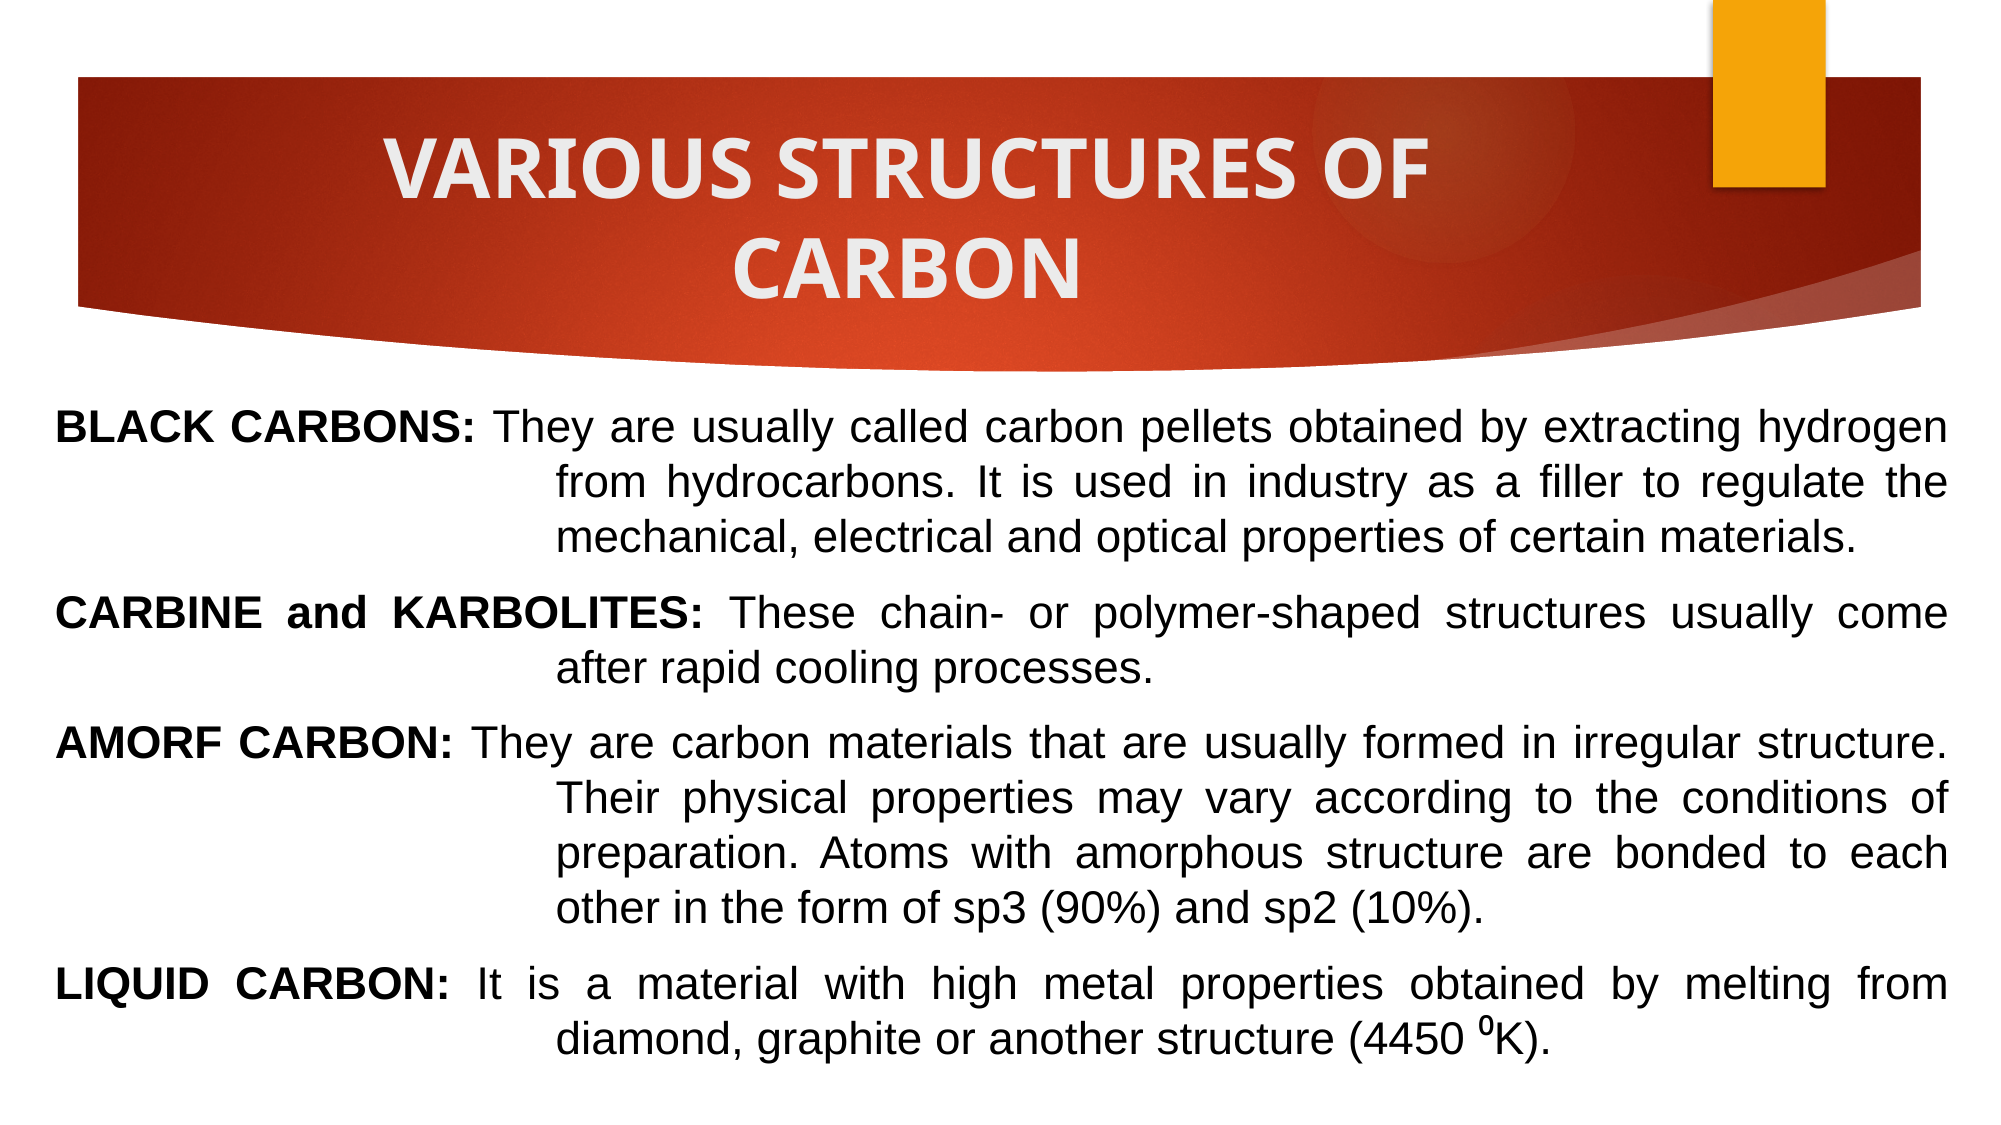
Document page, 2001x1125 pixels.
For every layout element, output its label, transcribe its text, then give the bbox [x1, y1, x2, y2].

list BLACK CARBONS: They are usually called carbon pellets obtained by extracting hydrogen from hydrocarbons. It is used in industry as a filler to regulate the mechanical, electrical and optical properties of certain materials. CARBINE and KARBOLITES: These chain- or polymer-shaped structures usually come after rapid cooling processes. AMORF CARBON: They are carbon materials that are usually formed in irregular structure. Their physical properties may vary according to the conditions of preparation. Atoms with amorphous structure are bonded to each other in the form of sp3 (90%) and sp2 (10%). LIQUID CARBON: It is a material with high metal properties obtained by melting from diamond, graphite or another structure (4450 ⁰K). [40, 389, 1965, 1089]
title VARIOUS STRUCTURES OF CARBON [189, 155, 1627, 275]
